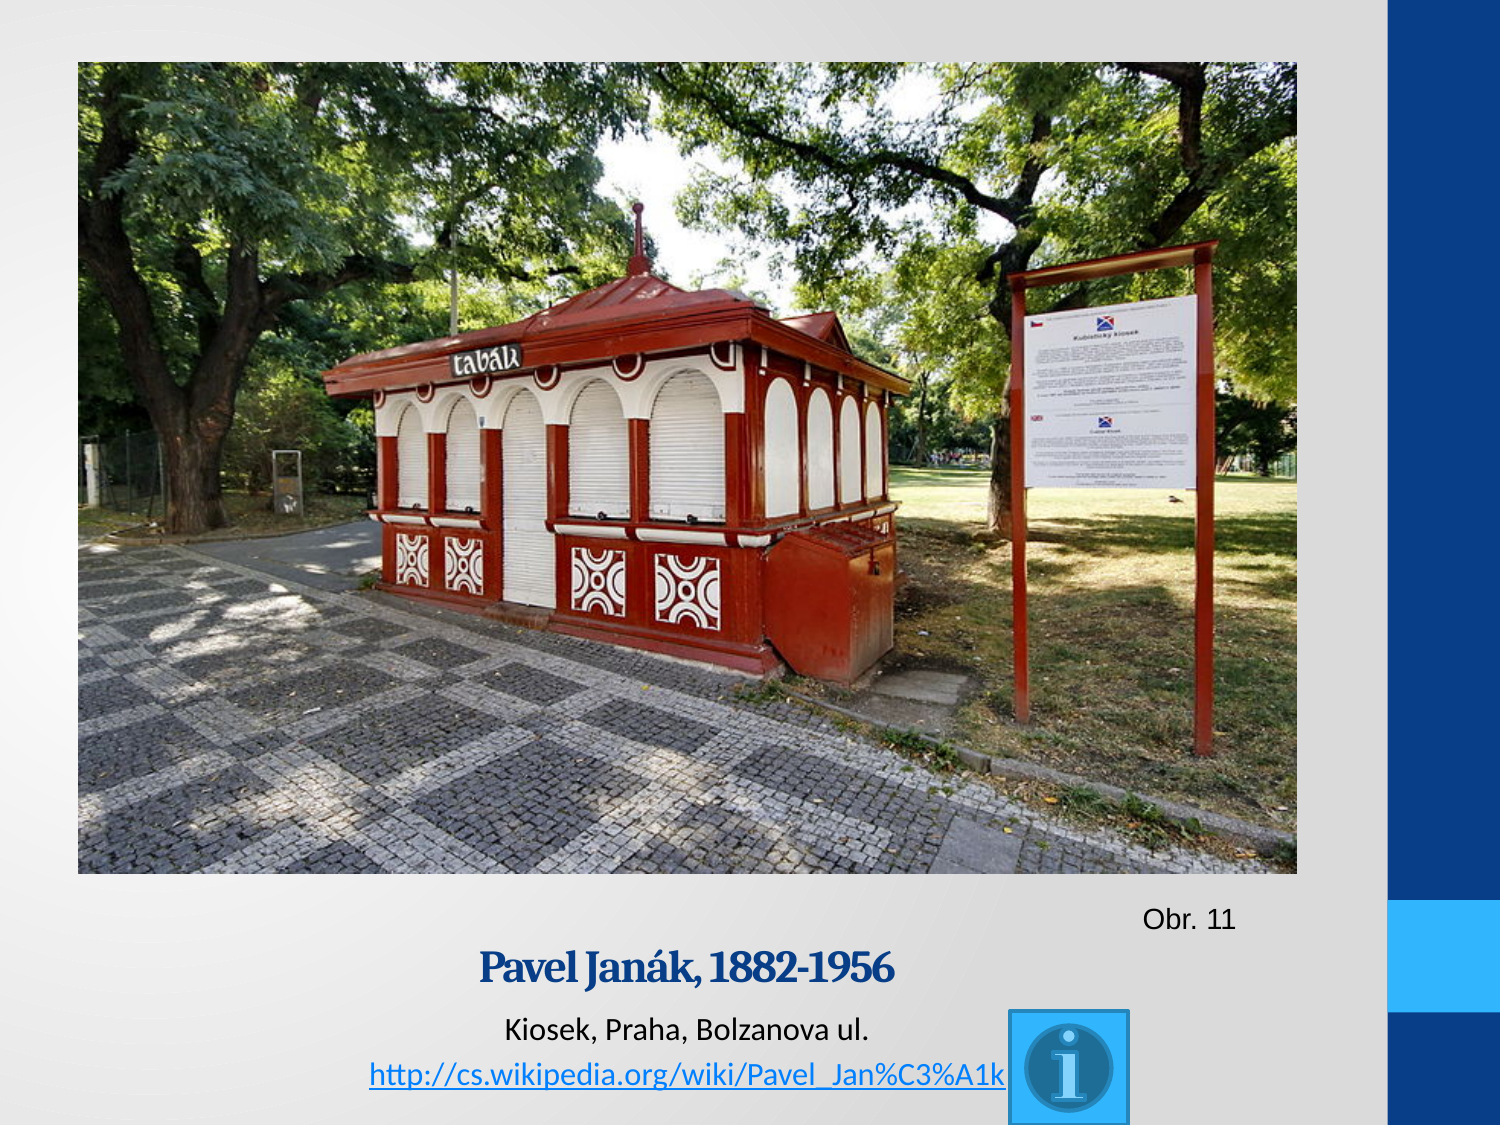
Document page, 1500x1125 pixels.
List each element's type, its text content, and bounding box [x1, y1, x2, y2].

title Pavel Janák, 1882-1956 [50, 901, 1325, 999]
list Kiosek, Praha, Bolzanova ul. http://cs.wikipedia.org/wiki/Pavel_Jan%C3%A1k [50, 999, 1325, 1100]
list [78, 61, 1297, 874]
text_box Obr. 11 [1127, 893, 1282, 943]
text_box [1008, 1009, 1130, 1125]
